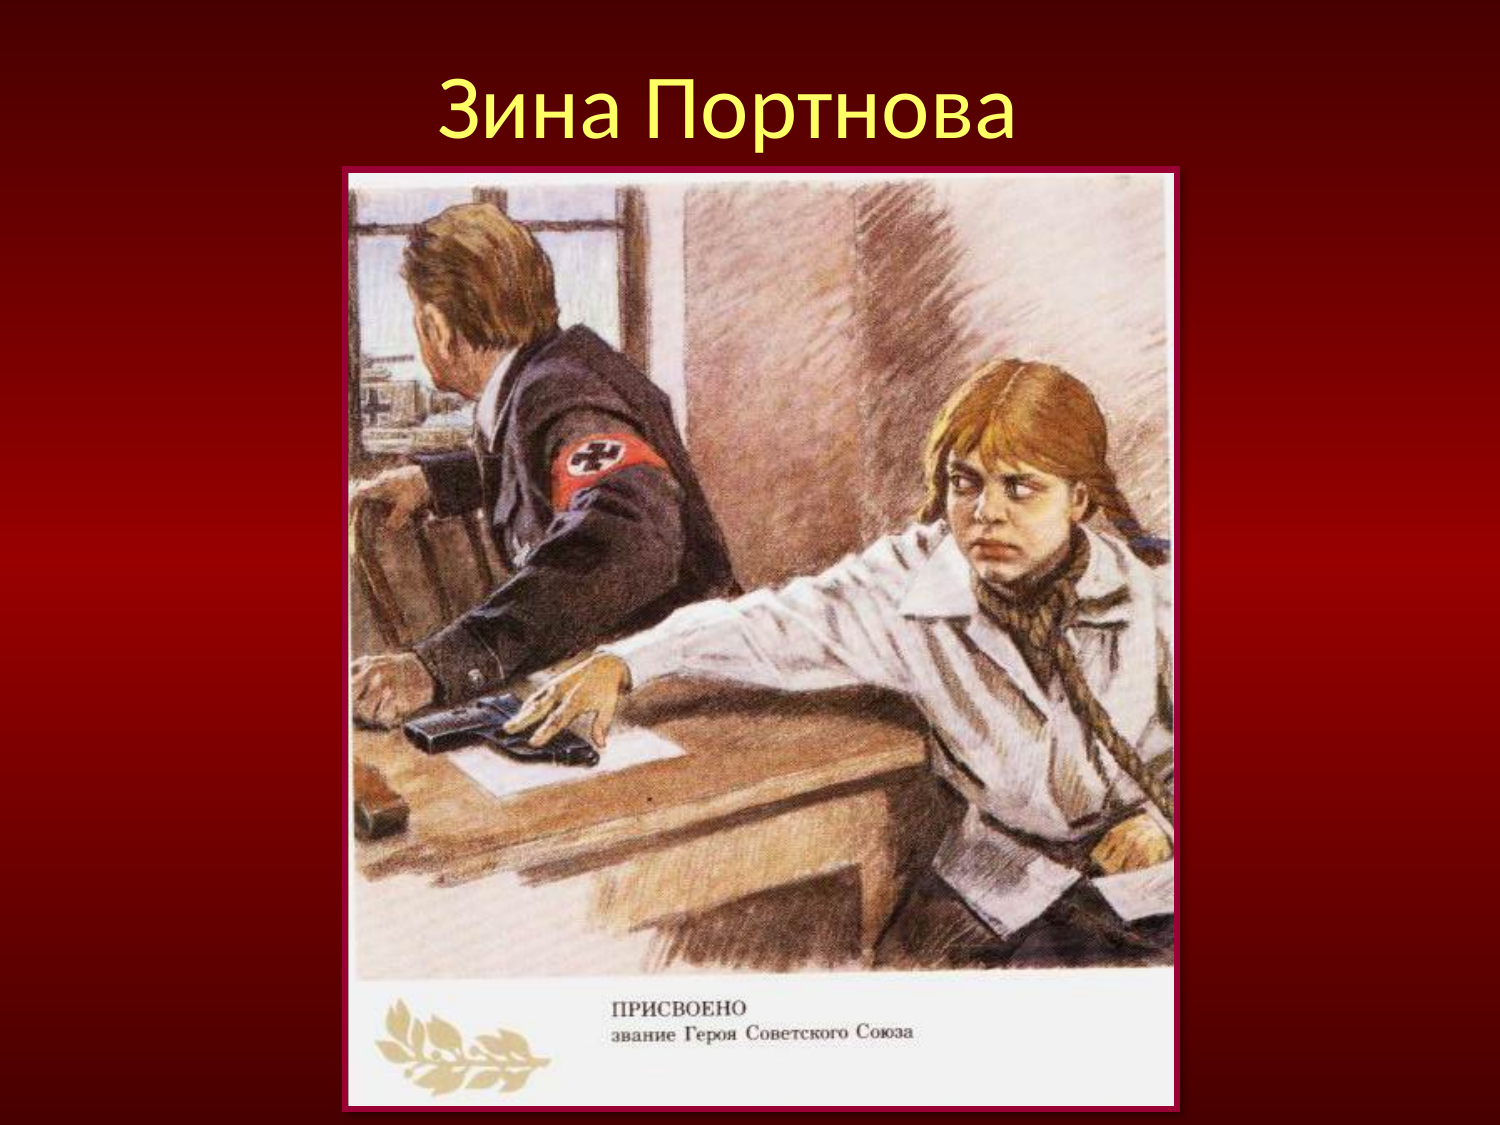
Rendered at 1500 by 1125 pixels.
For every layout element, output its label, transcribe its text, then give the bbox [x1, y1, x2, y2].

picture [348, 172, 1175, 1107]
title Зина Портнова [52, 30, 1404, 174]
